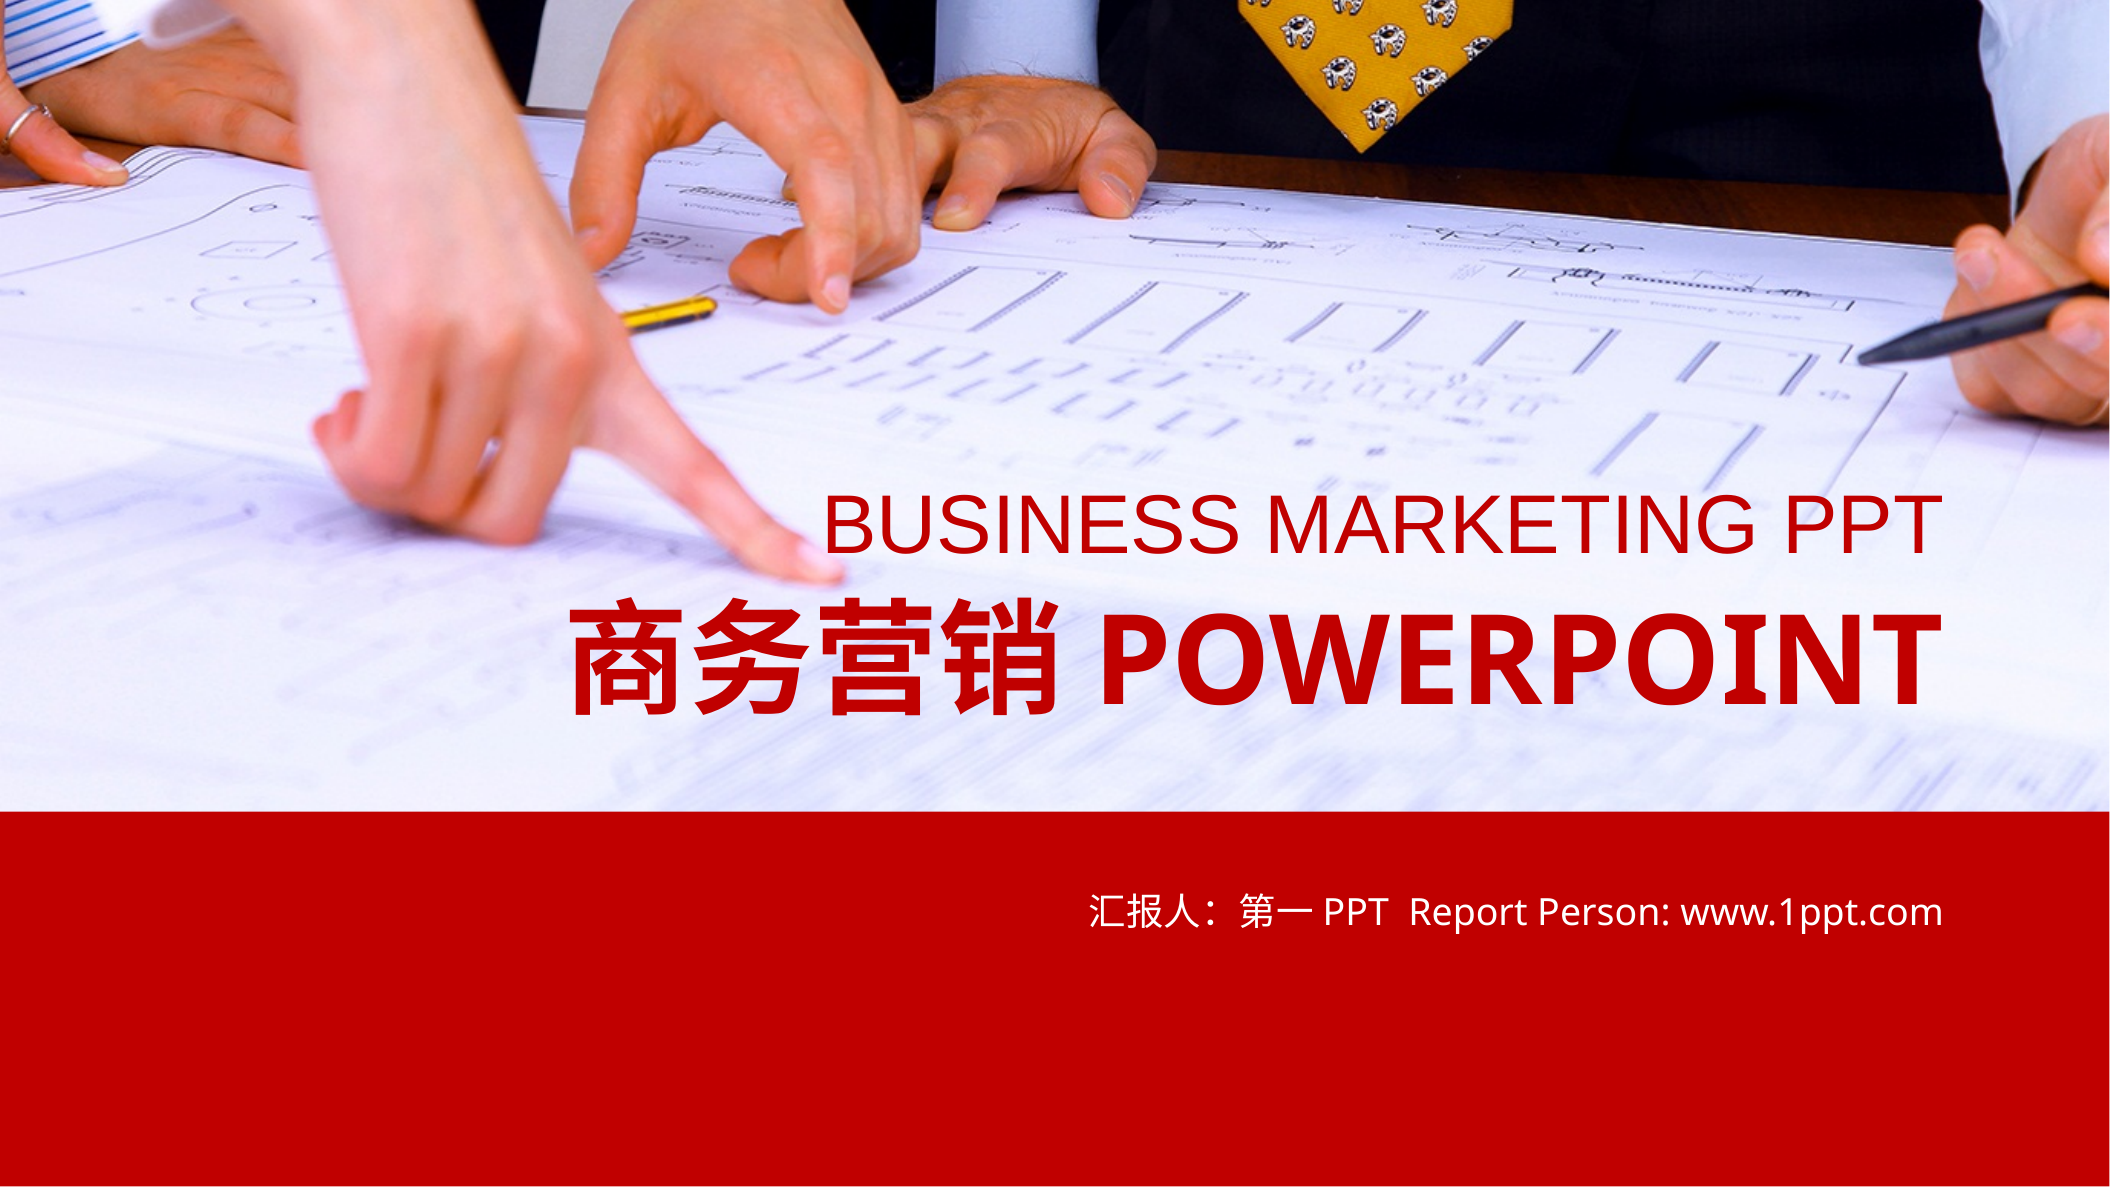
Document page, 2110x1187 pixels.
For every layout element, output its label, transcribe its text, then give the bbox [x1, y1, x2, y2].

text_box BUSINESS MARKETING PPT [806, 469, 1945, 570]
text_box [0, 0, 2110, 811]
text_box 汇报人：第一PPT Report Person: www.1ppt.com [948, 887, 1945, 933]
text_box 商务营销POWERPOINT [523, 579, 1945, 730]
text_box [0, 811, 2110, 1187]
